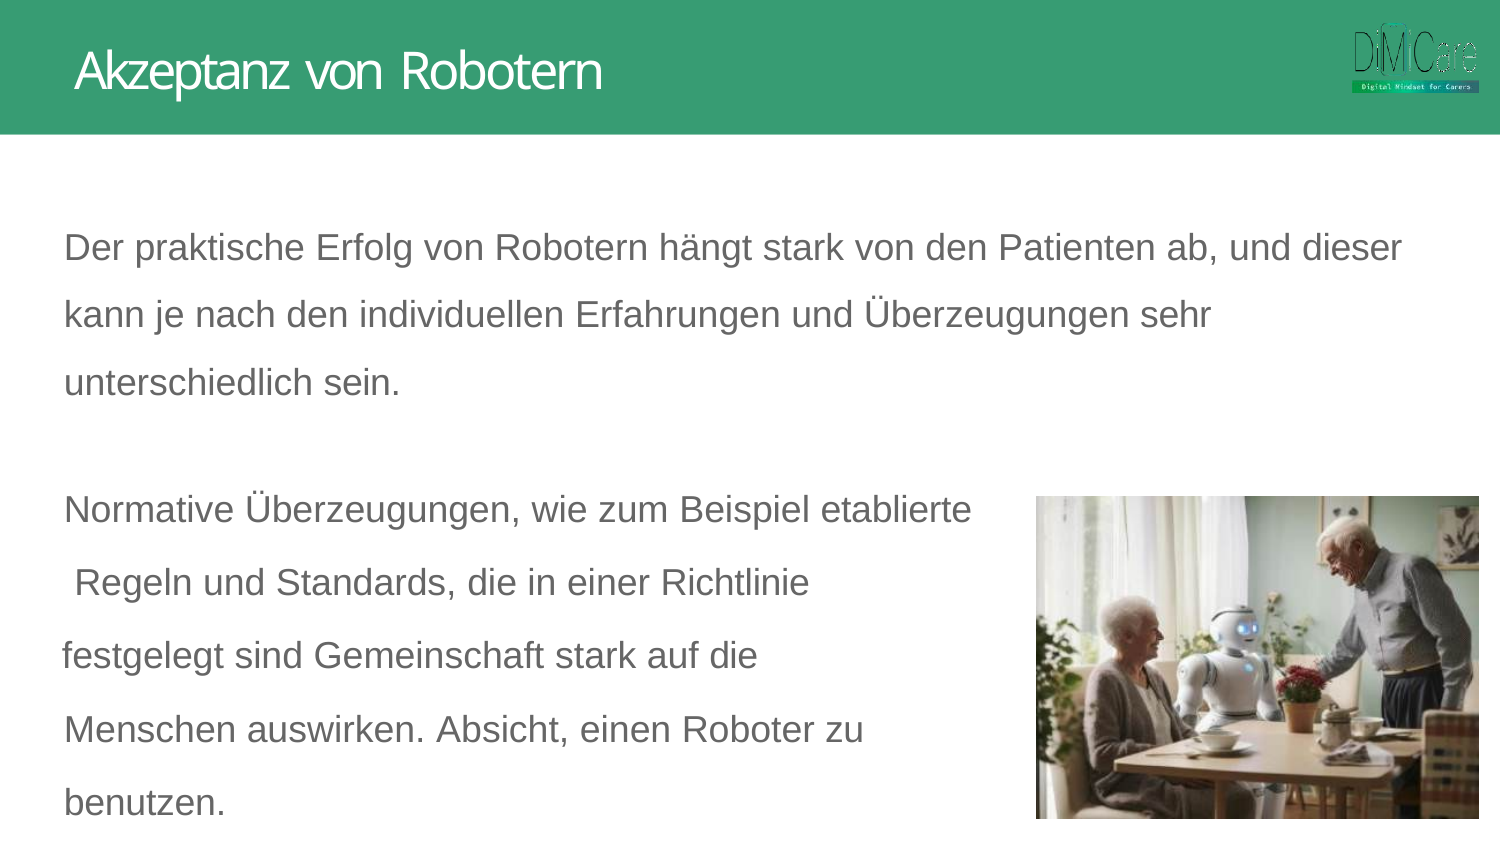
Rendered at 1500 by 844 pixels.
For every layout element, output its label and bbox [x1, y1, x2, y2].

text_box [0, 0, 1500, 844]
picture [1035, 495, 1480, 819]
